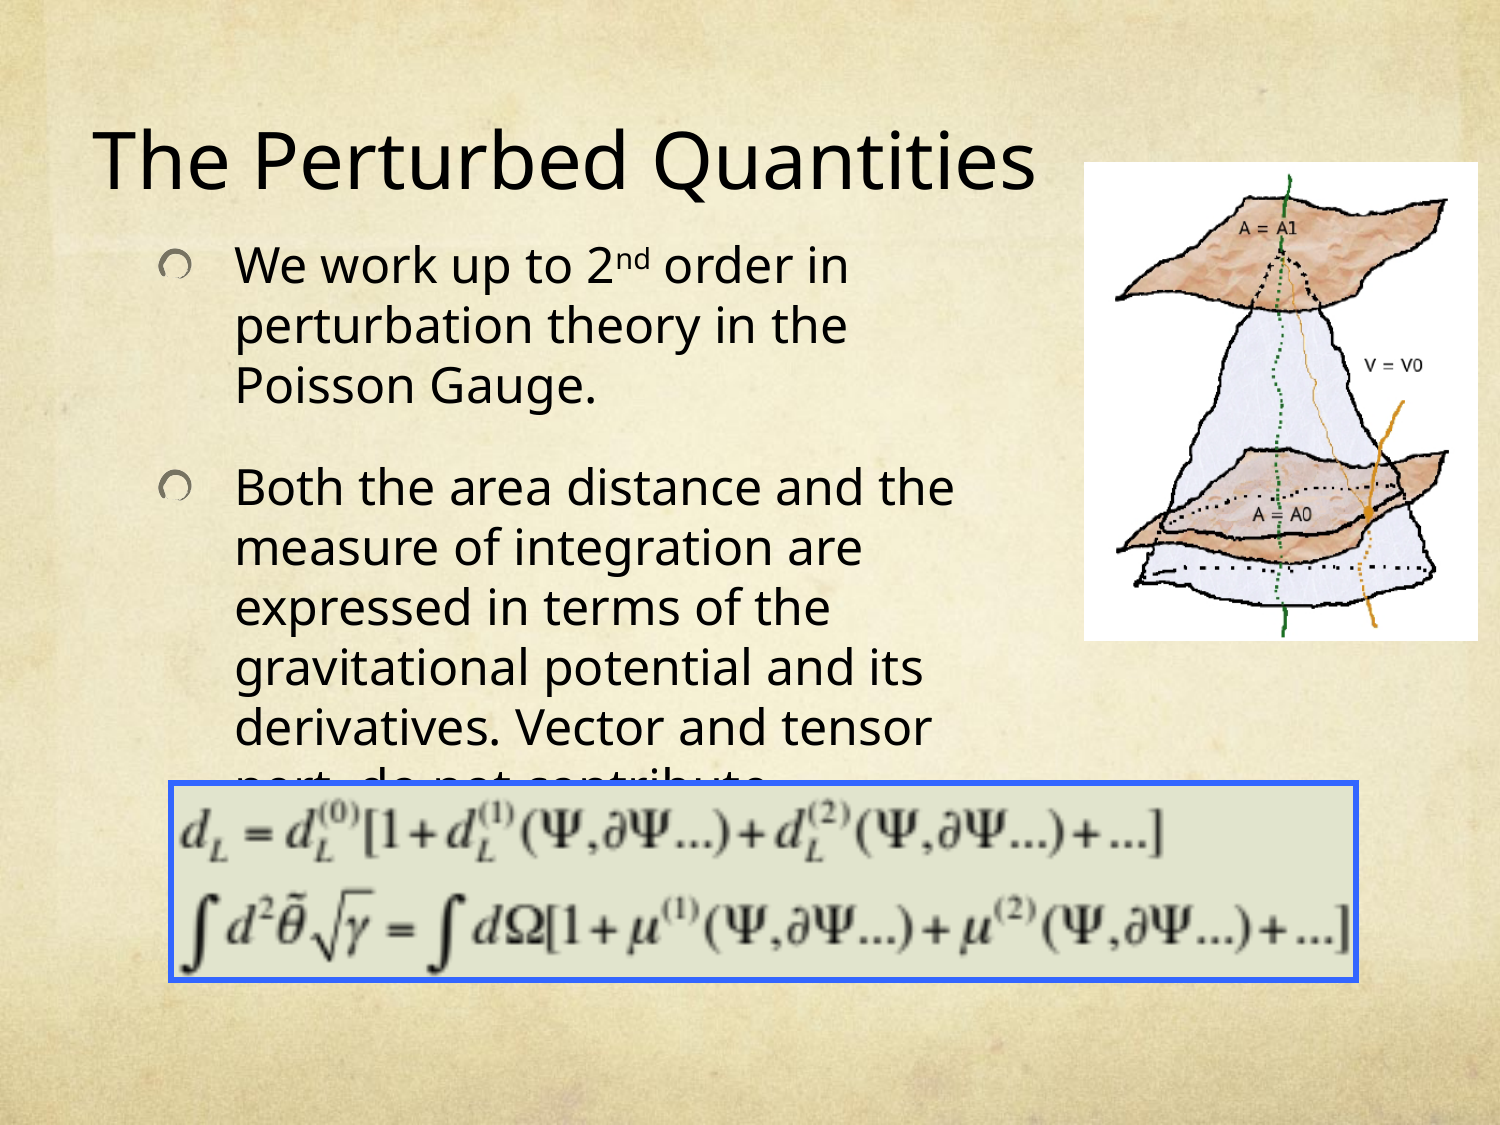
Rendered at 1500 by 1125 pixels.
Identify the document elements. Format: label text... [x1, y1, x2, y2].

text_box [173, 785, 1354, 978]
title The Perturbed Quantities [75, 55, 1057, 261]
picture [0, 0, 1500, 1125]
list We work up to 2nd order in perturbation theory in the Poisson Gauge. Both the area distance and the measure of integration are expressed in terms of the gravitational potential and its derivatives. Vector and tensor pert. do not contribute. [143, 226, 1056, 1005]
